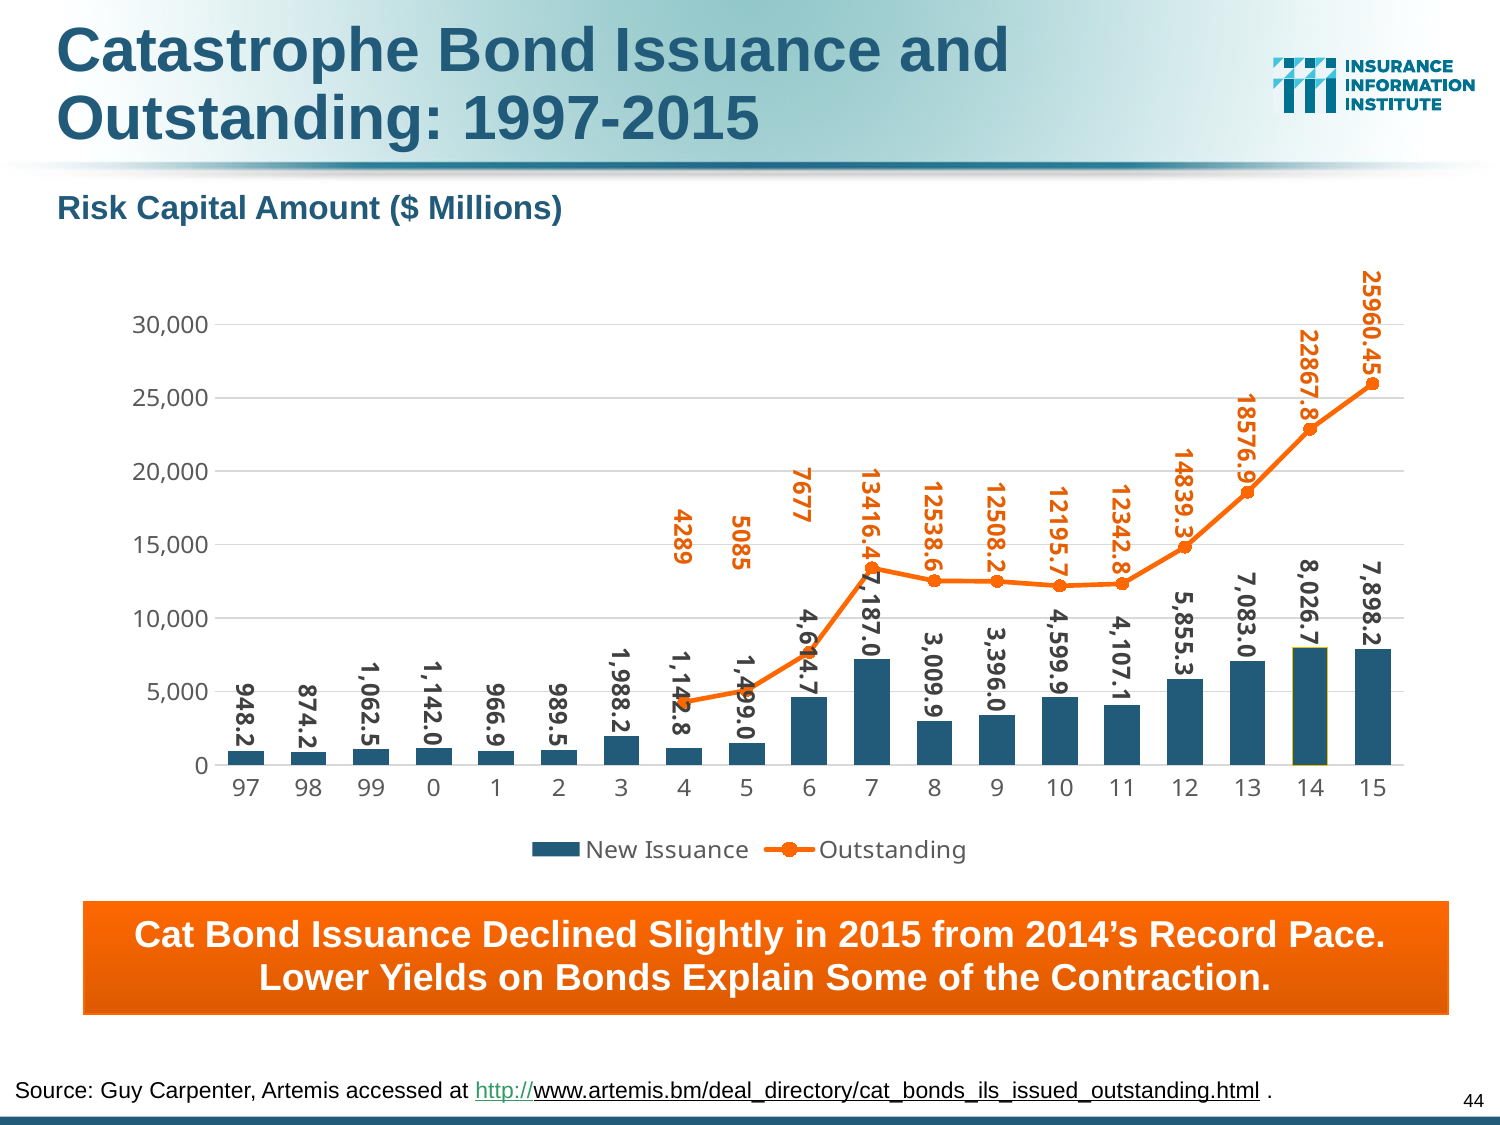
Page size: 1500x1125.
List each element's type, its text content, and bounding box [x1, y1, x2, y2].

text_box Source: Guy Carpenter, Artemis accessed at http://www.artemis.bm/deal_directory/cat_bonds_ils_issued_outstanding.html . [0, 1068, 1367, 1111]
title Catastrophe Bond Issuance and Outstanding: 1997-2015 [48, 14, 1264, 157]
chart [81, 270, 1419, 872]
slide_number 44 [1410, 1091, 1485, 1112]
text_box Risk Capital Amount ($ Millions) [56, 190, 1406, 227]
text_box Cat Bond Issuance Declined Slightly in 2015 from 2014’s Record Pace. Lower Yields on Bonds Explain Some of the Contraction. [84, 901, 1448, 1014]
picture [0, 0, 1500, 189]
